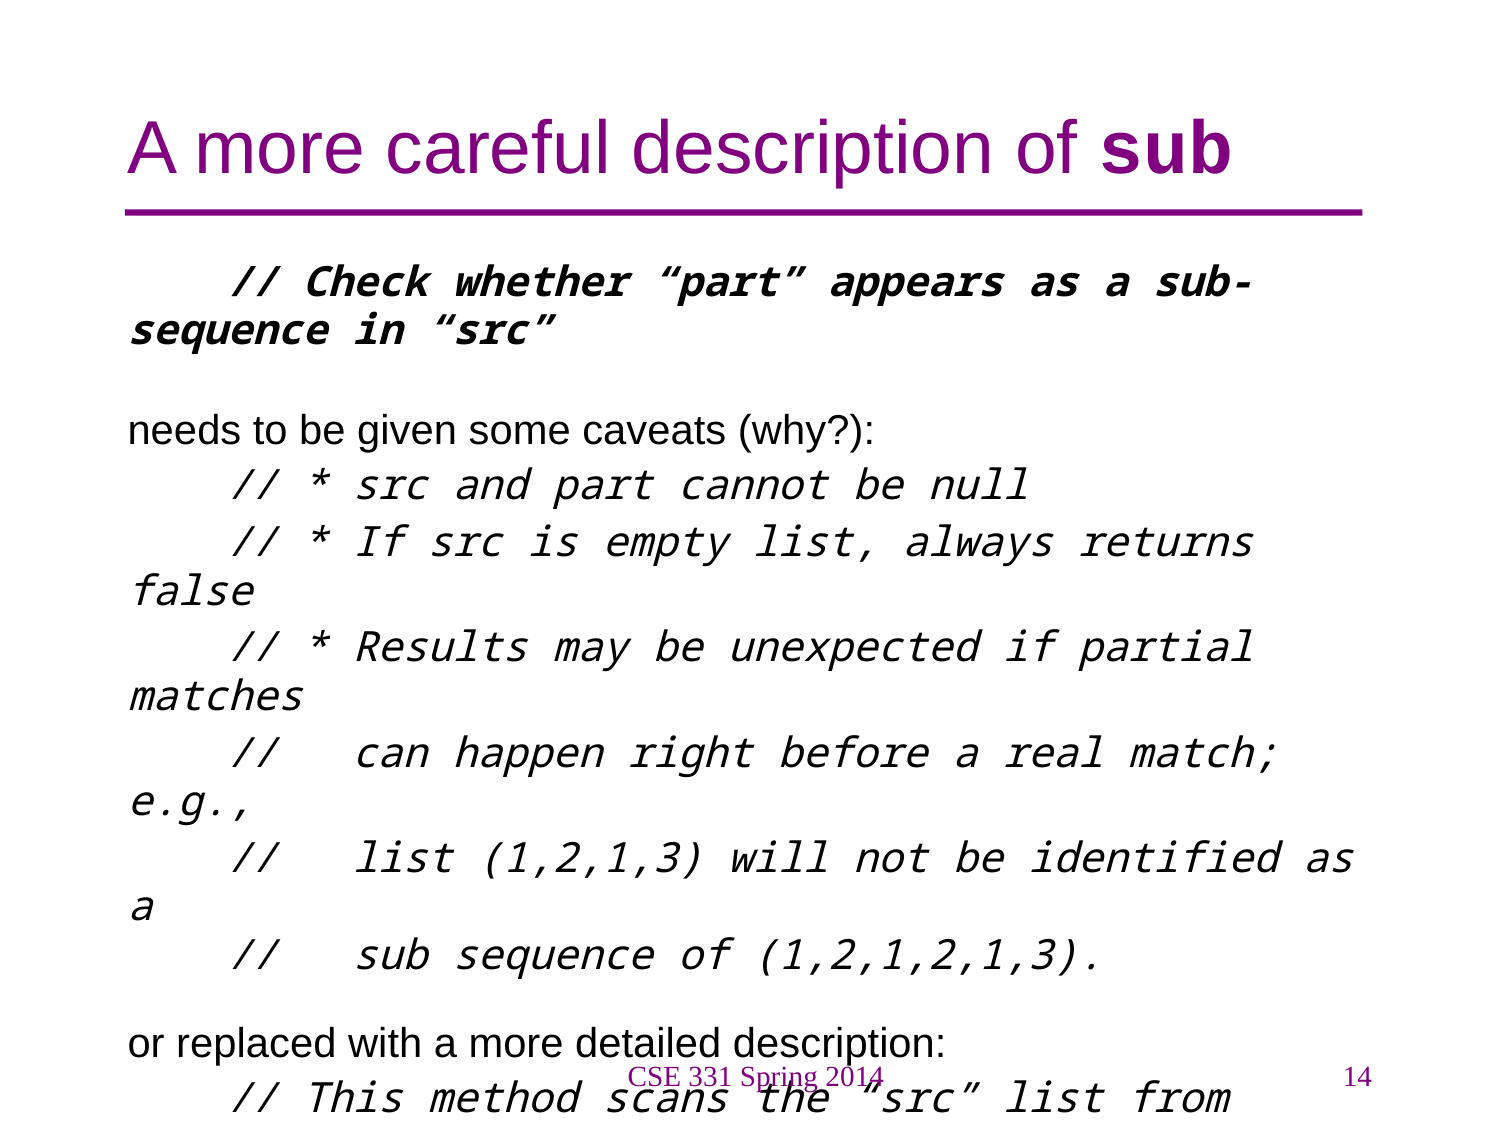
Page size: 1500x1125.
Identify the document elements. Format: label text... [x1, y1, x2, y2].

list // Check whether “part” appears as a sub-sequence in “src” needs to be given some caveats (why?): // * src and part cannot be null // * If src is empty list, always returns false // * Results may be unexpected if partial matches // can happen right before a real match; e.g., // list (1,2,1,3) will not be identified as a // sub sequence of (1,2,1,2,1,3). or replaced with a more detailed description: // This method scans the “src” list from beginning // to end, building up a match for “part”, and // resetting that match every time that... [112, 249, 1388, 988]
footer CSE 331 Spring 2014 [474, 1049, 1038, 1125]
slide_number 14 [1074, 1049, 1388, 1125]
title A more careful description of sub [112, 50, 1388, 238]
